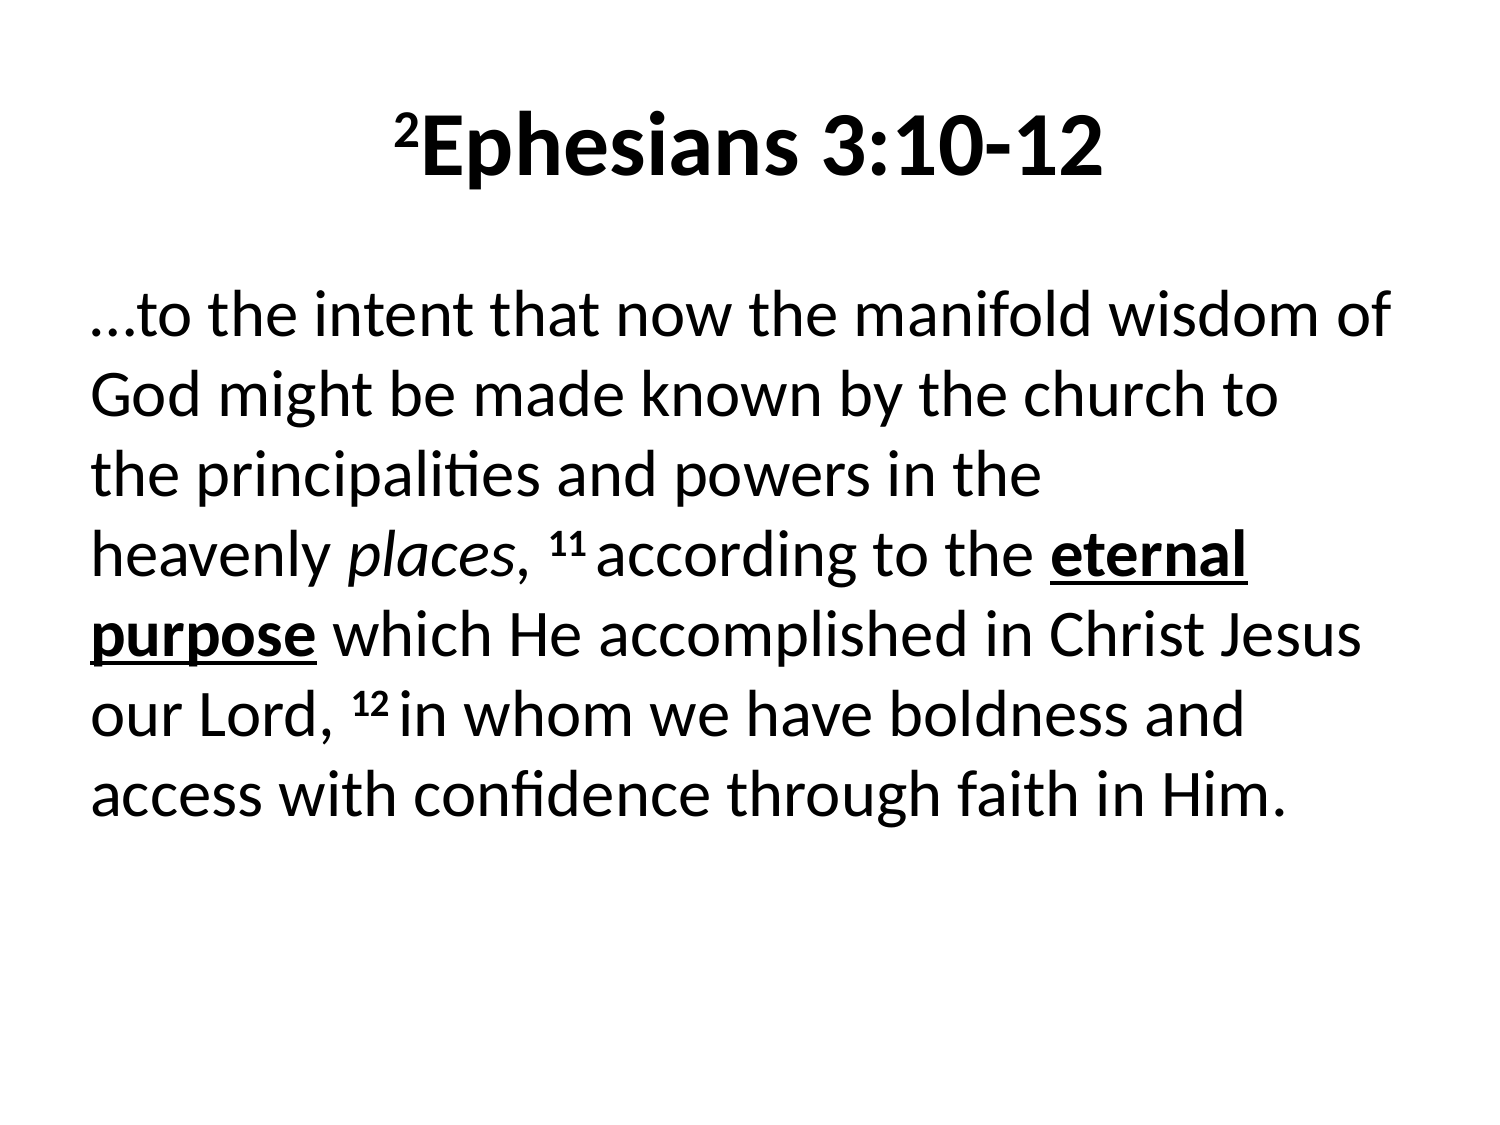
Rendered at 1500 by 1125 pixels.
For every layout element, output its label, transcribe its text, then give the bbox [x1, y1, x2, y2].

list …to the intent that now the manifold wisdom of God might be made known by the church to the principalities and powers in the heavenly places, 11 according to the eternal purpose which He accomplished in Christ Jesus our Lord, 12 in whom we have boldness and access with confidence through faith in Him. [75, 262, 1425, 1005]
title 2Ephesians 3:10-12 [75, 45, 1425, 233]
